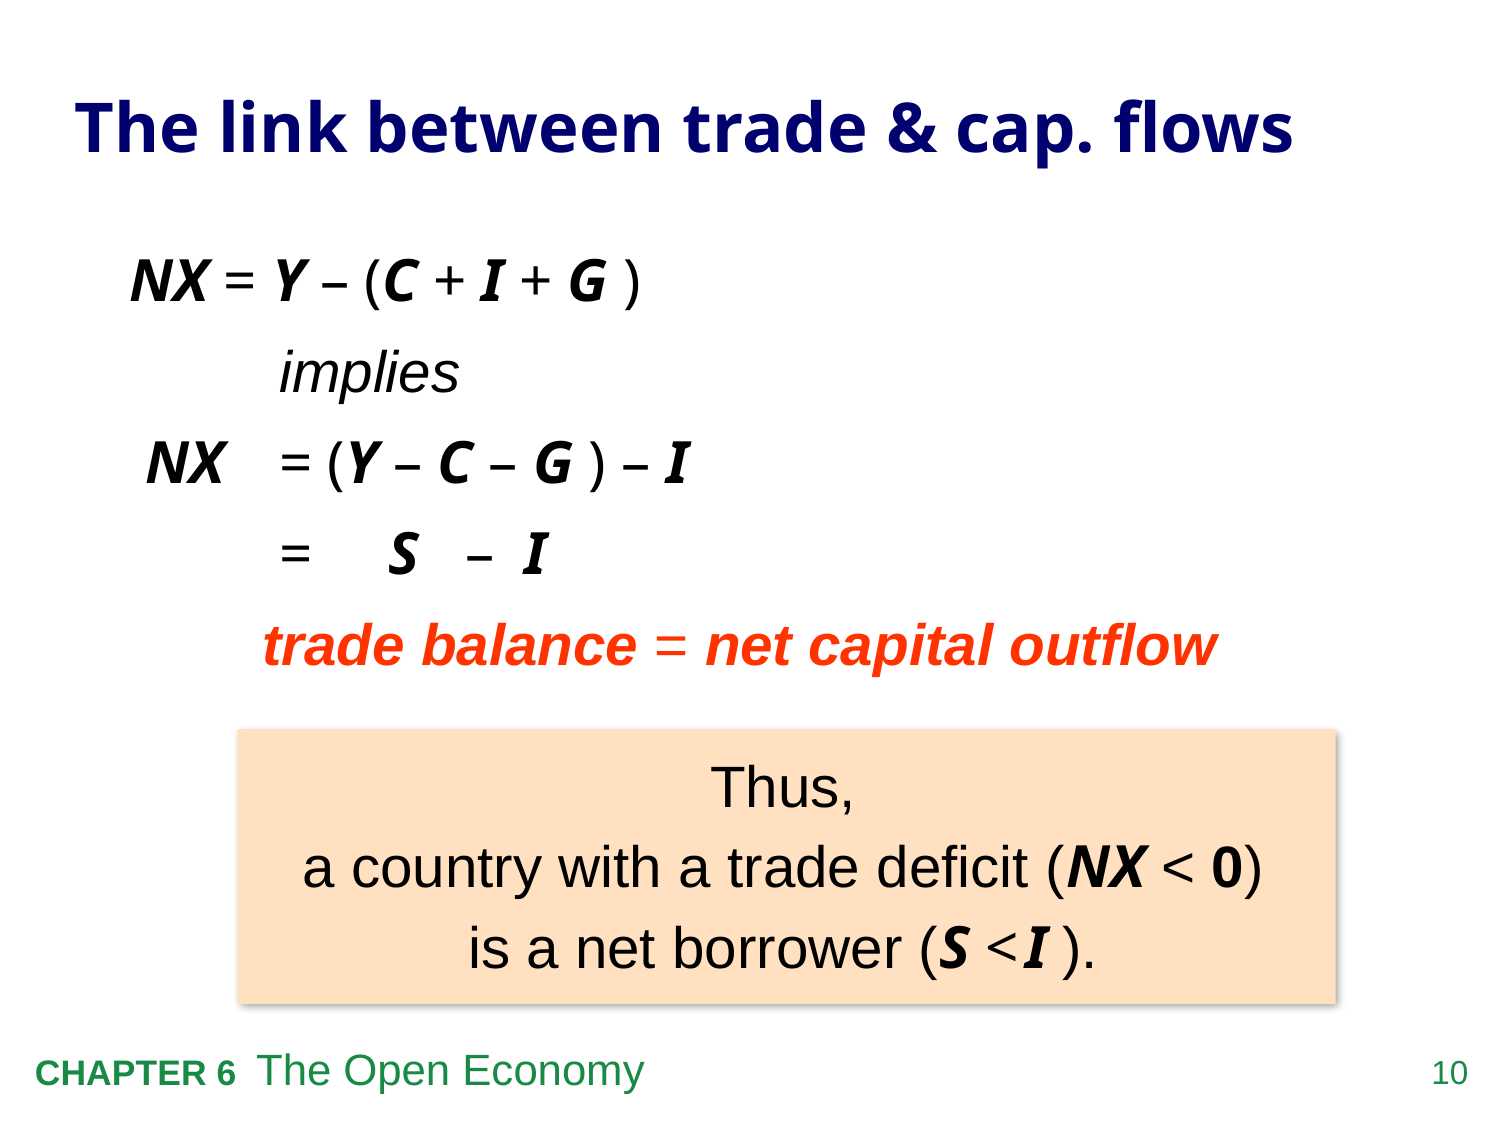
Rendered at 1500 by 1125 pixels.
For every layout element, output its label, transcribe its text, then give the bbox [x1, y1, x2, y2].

text_box Thus, a country with a trade deficit (NX < 0) is a net borrower (S < I ). [237, 729, 1336, 1005]
title The link between trade & cap. flows [74, 46, 1409, 200]
list NX = Y – (C + I + G ) implies NX = (Y – C – G ) – I = S – I trade balance = net capital outflow [100, 217, 1351, 693]
